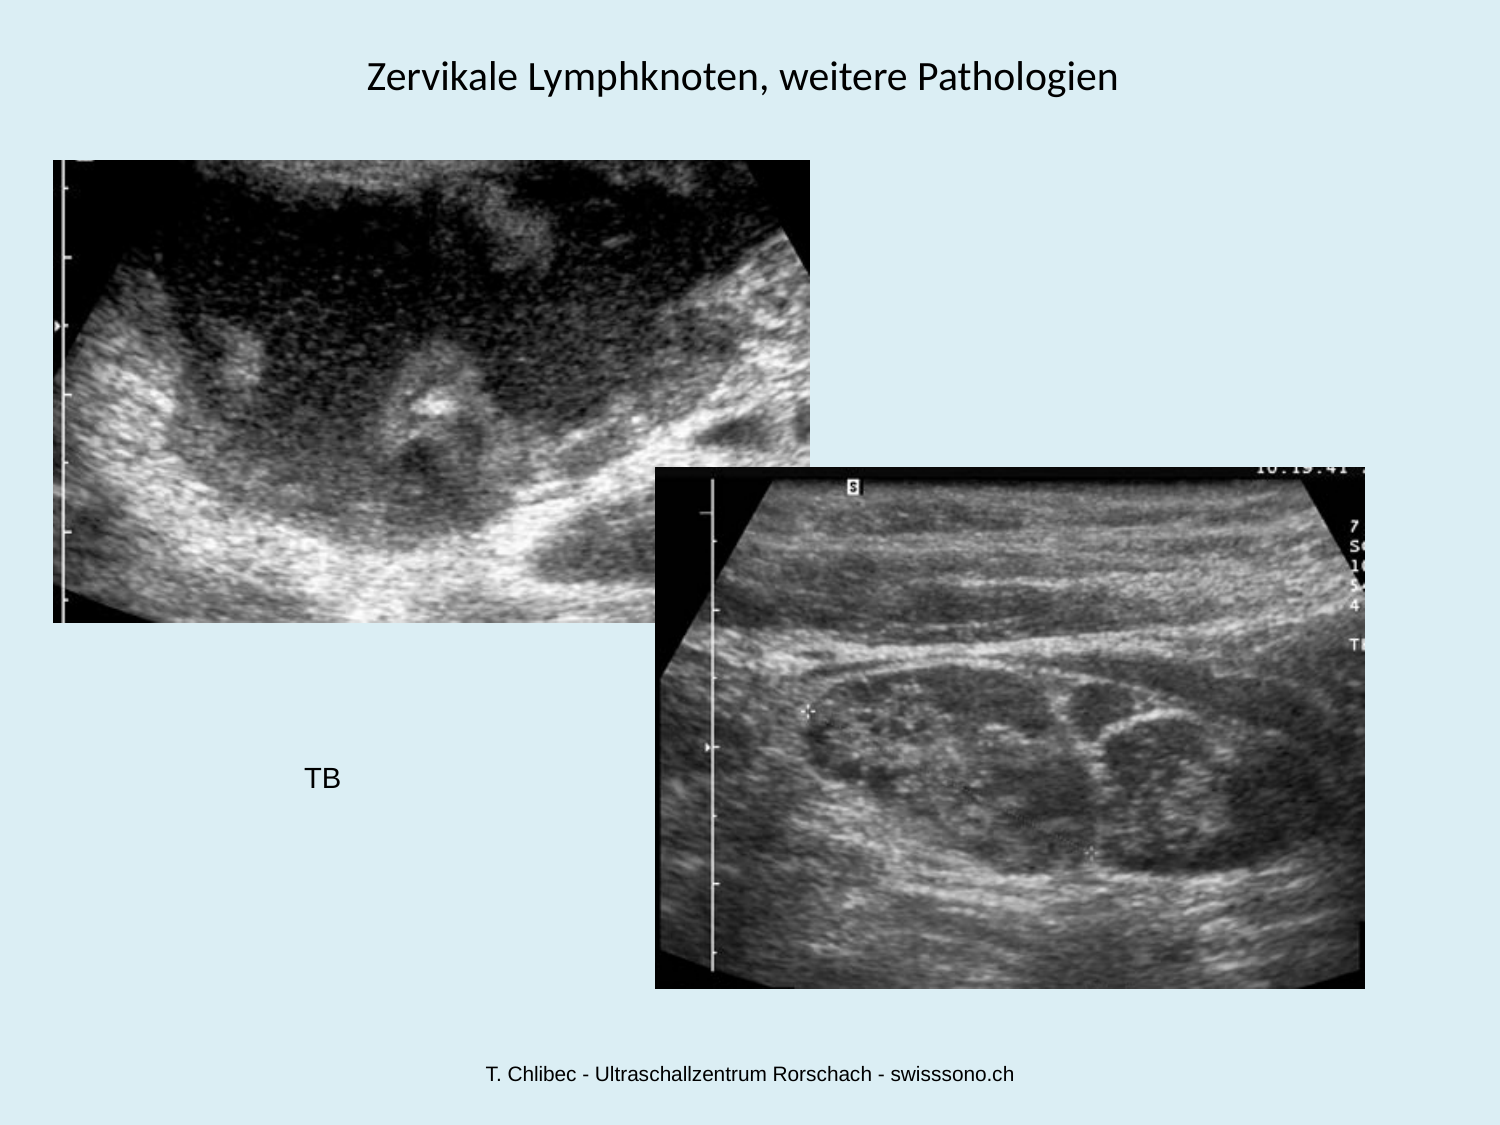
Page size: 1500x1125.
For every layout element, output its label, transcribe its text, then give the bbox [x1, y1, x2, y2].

text_box TB [289, 751, 357, 802]
title Zervikale Lymphknoten, weitere Pathologien [75, 45, 1412, 102]
footer T. Chlibec - Ultraschallzentrum Rorschach - swisssono.ch [371, 1042, 1128, 1103]
picture [52, 160, 1365, 990]
